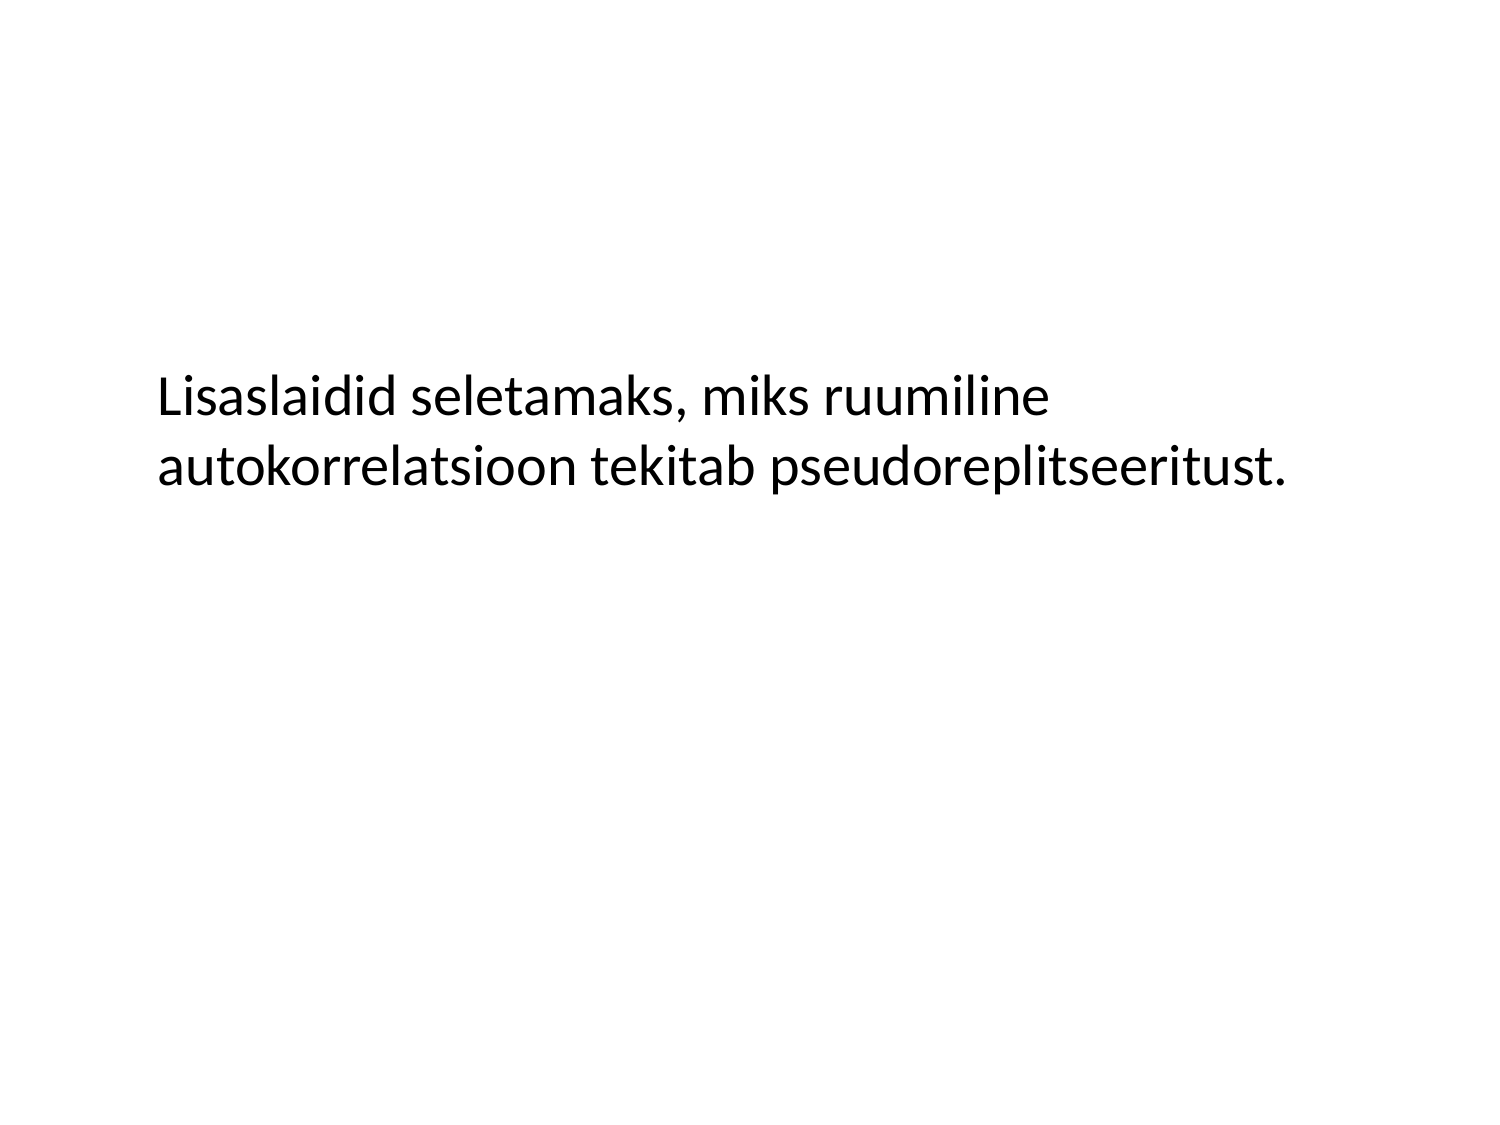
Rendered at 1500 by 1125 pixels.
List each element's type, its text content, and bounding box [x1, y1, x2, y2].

text_box Lisaslaidid seletamaks, miks ruumiline autokorrelatsioon tekitab pseudoreplitseeritust. [142, 349, 1317, 505]
